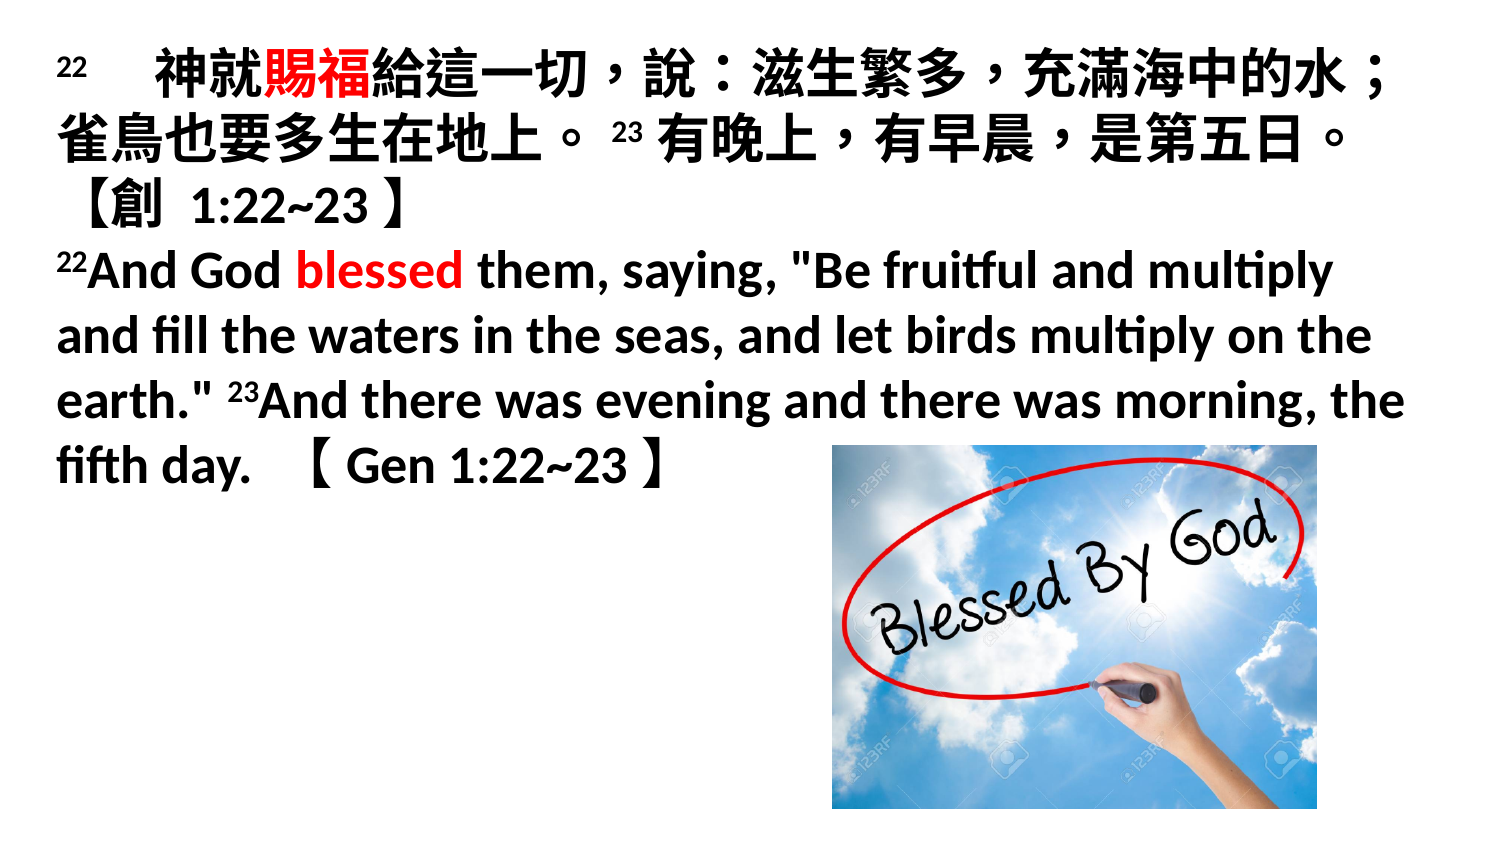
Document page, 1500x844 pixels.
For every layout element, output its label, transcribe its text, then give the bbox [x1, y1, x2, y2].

picture [832, 445, 1318, 809]
text_box 22 神就賜福給這一切，說：滋生繁多，充滿海中的水；雀鳥也要多生在地上。23有晚上，有早晨，是第五日。【創 1:22~23】 22And God blessed them, saying, "Be fruitful and multiply and fill the waters in the seas, and let birds multiply on the earth." 23And there was evening and there was morning, the fifth day. 【Gen 1:22~23】 [41, 32, 1424, 502]
